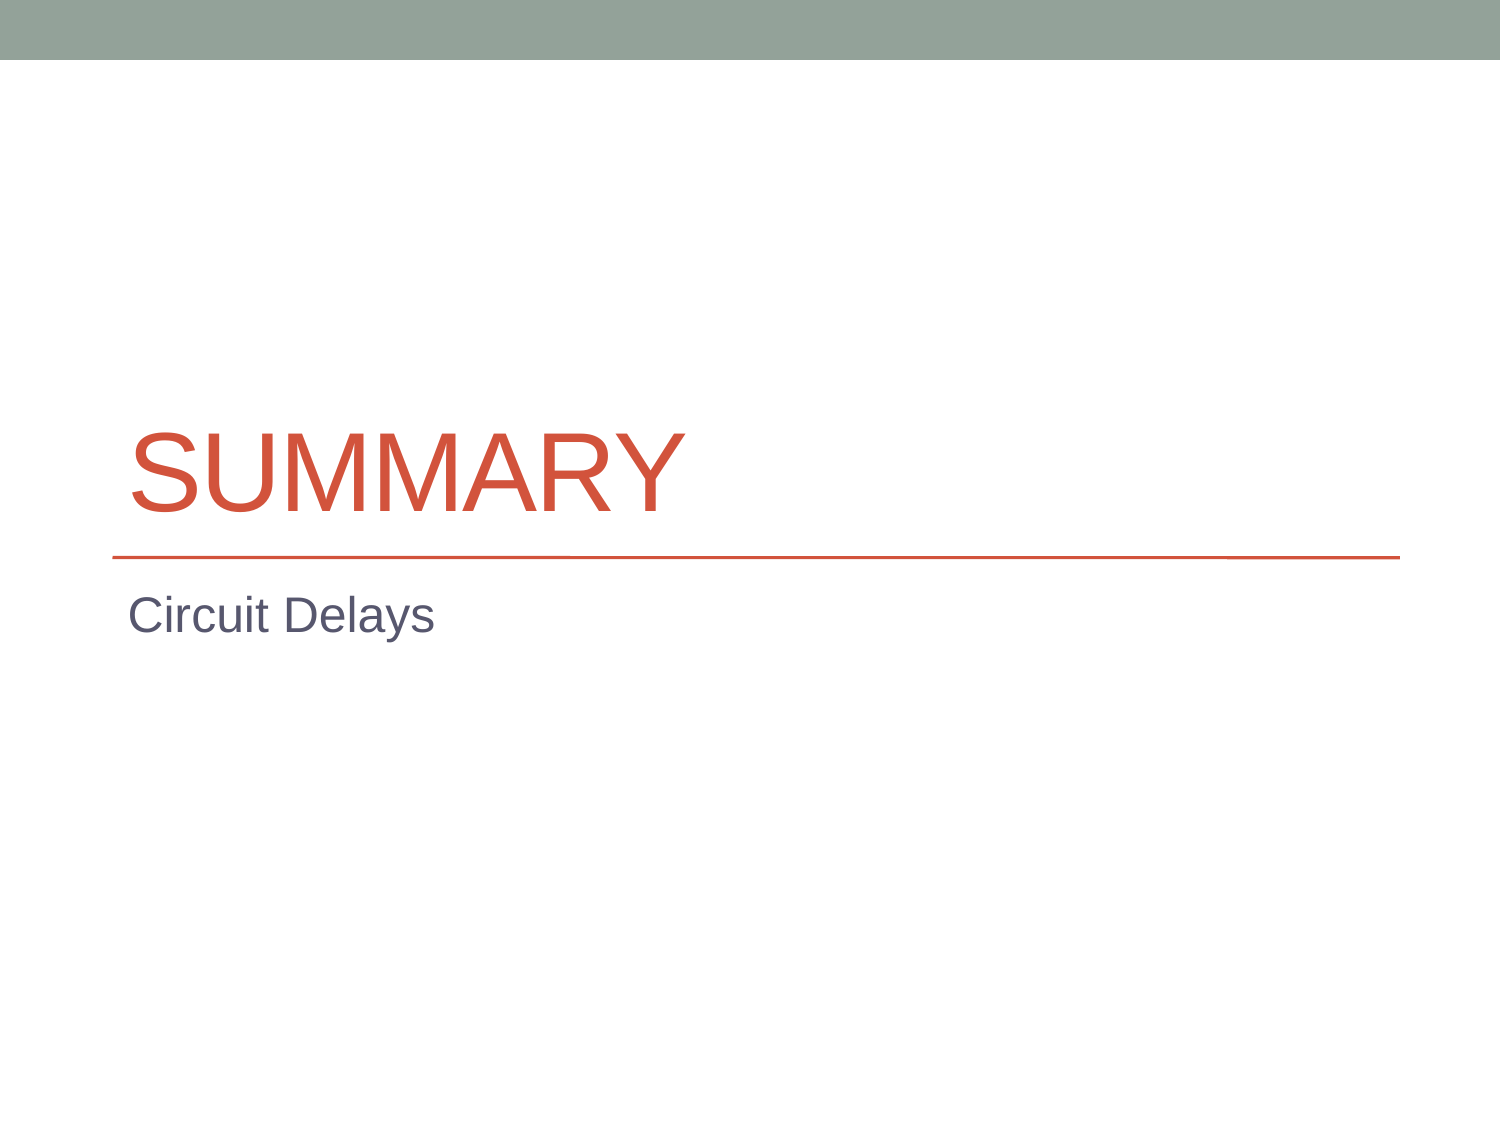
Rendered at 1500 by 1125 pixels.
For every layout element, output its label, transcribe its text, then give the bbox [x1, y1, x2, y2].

title summary [112, 224, 1400, 542]
subtitle Circuit Delays [112, 575, 1163, 863]
